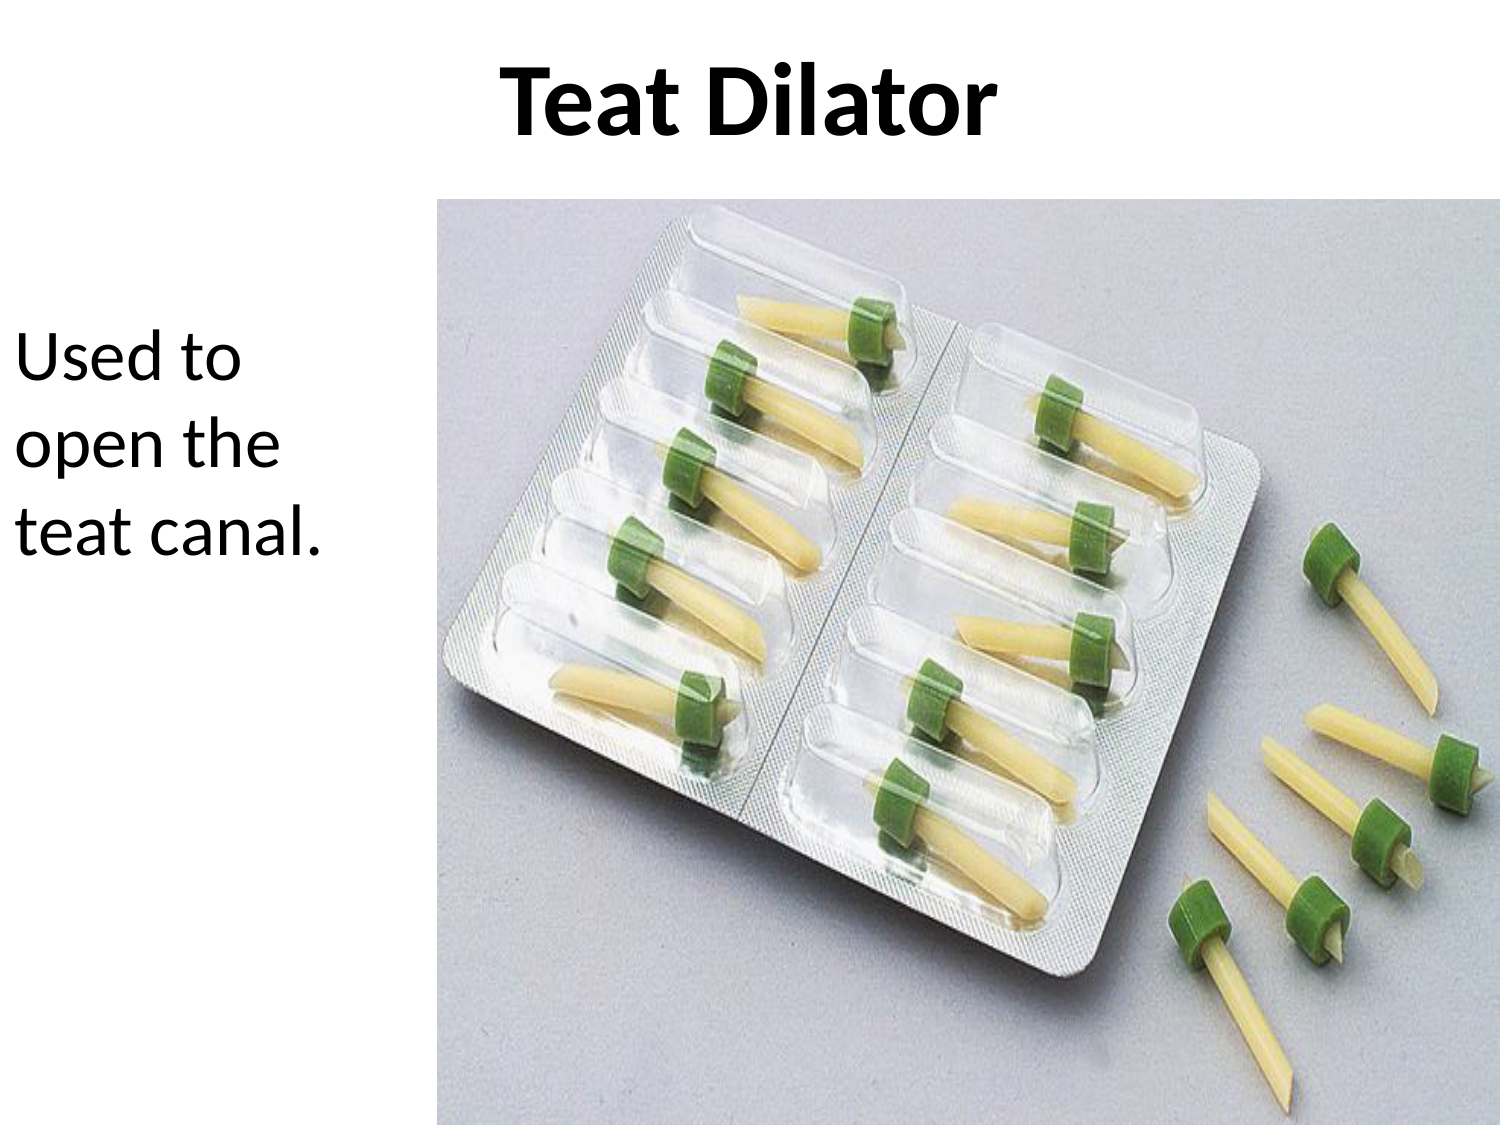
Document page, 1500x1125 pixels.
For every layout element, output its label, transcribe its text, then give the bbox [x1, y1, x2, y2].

picture [437, 199, 1500, 1125]
title Teat Dilator [0, 0, 1500, 188]
text_box Used to open the teat canal. [0, 299, 425, 578]
